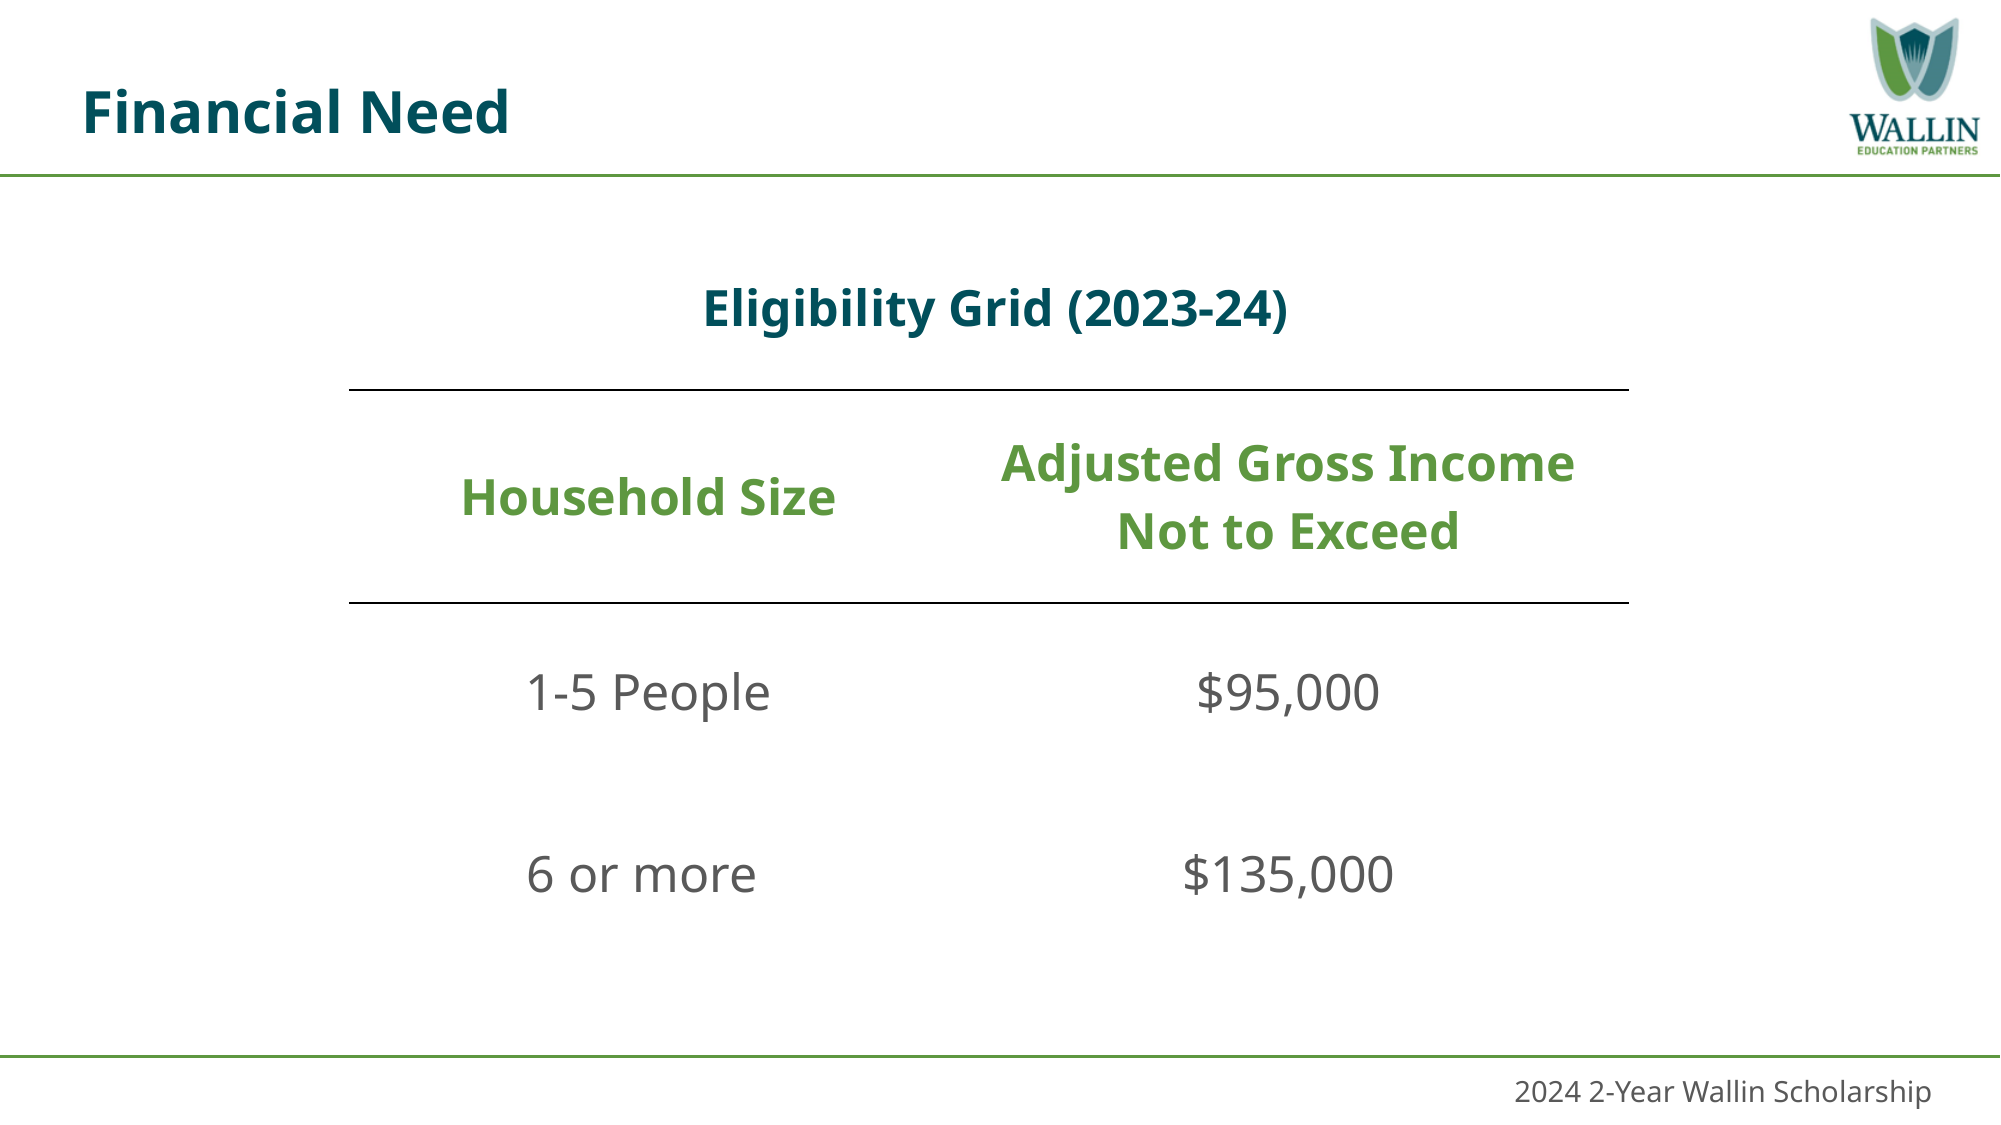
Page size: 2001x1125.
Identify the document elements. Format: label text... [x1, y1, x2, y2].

table_cell $135,000 [948, 780, 1629, 965]
text_box Financial Need [66, 17, 1846, 154]
table_header Eligibility Grid (2023-24) [349, 224, 1629, 389]
picture [1846, 8, 1991, 164]
table_cell Adjusted Gross Income Not to Exceed [948, 391, 1629, 602]
table_cell Household Size [349, 391, 948, 602]
text_box 2024 2-Year Wallin Scholarship [1499, 1066, 2000, 1116]
table_cell 6 or more [349, 780, 948, 965]
table_cell $95,000 [948, 604, 1629, 780]
table_cell 1-5 People [349, 604, 948, 780]
